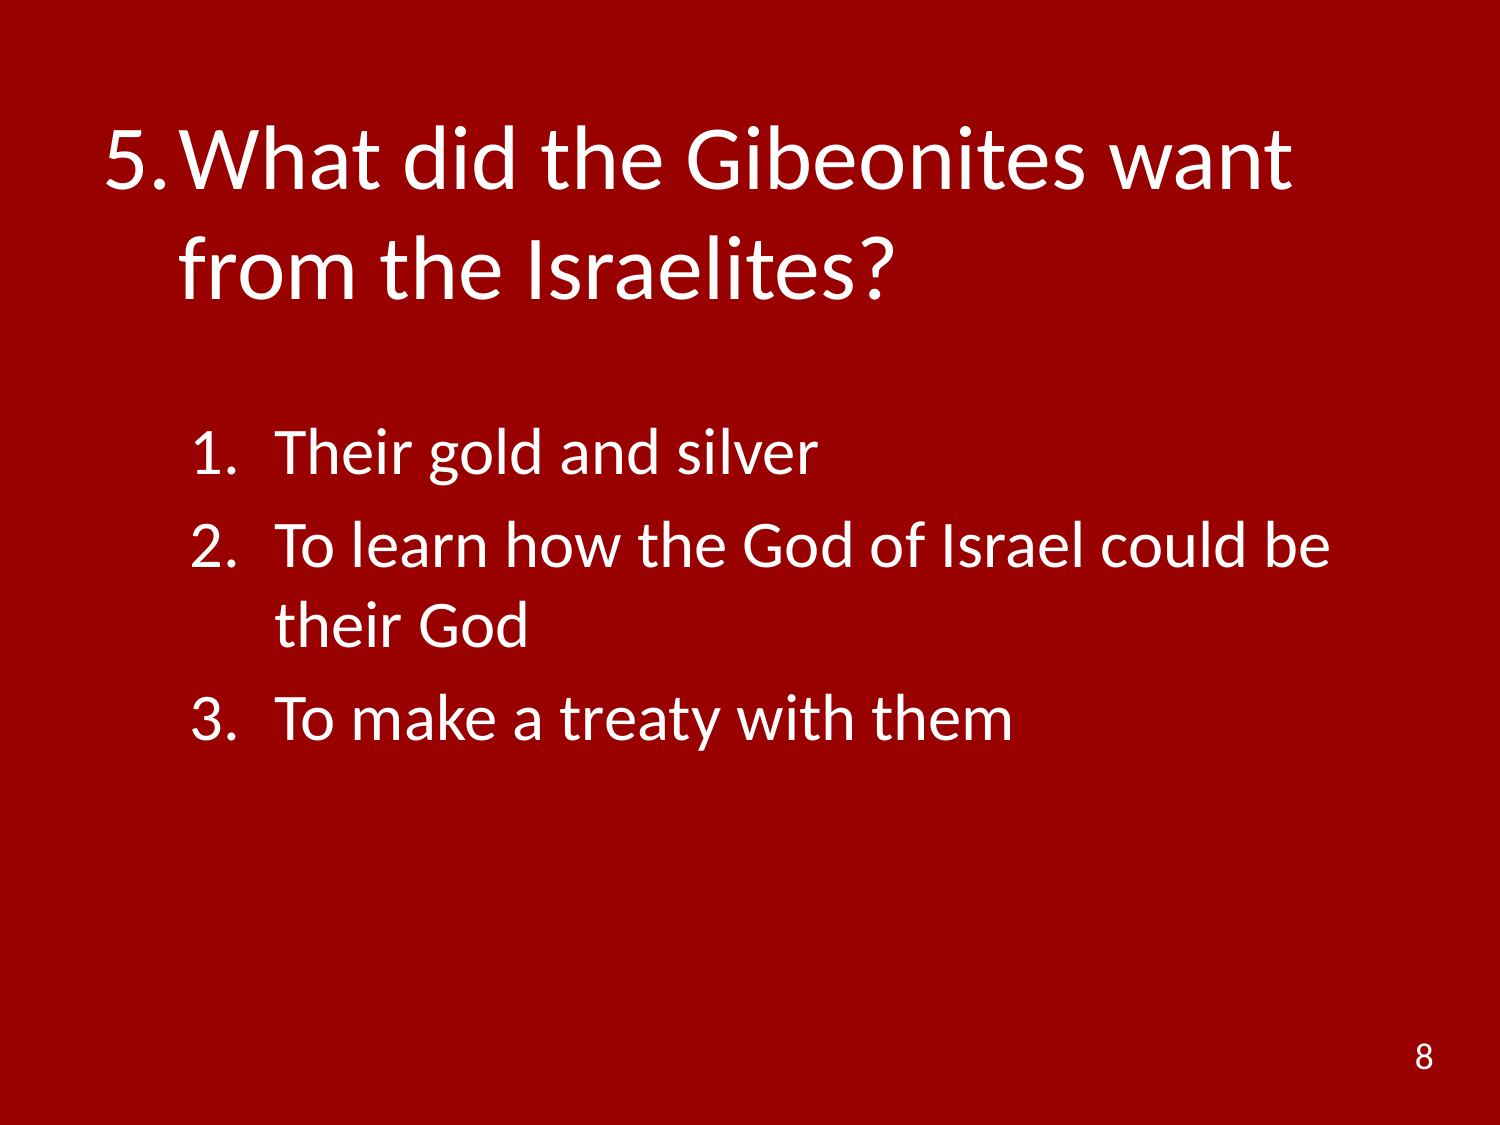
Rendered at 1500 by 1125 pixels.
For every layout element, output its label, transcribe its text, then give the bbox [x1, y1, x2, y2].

text_box 8 [1400, 1024, 1450, 1085]
title 5. What did the Gibeonites want from the Israelites? [87, 87, 1425, 329]
subtitle Their gold and silver To learn how the God of Israel could be their God To make a treaty with them [174, 399, 1375, 800]
